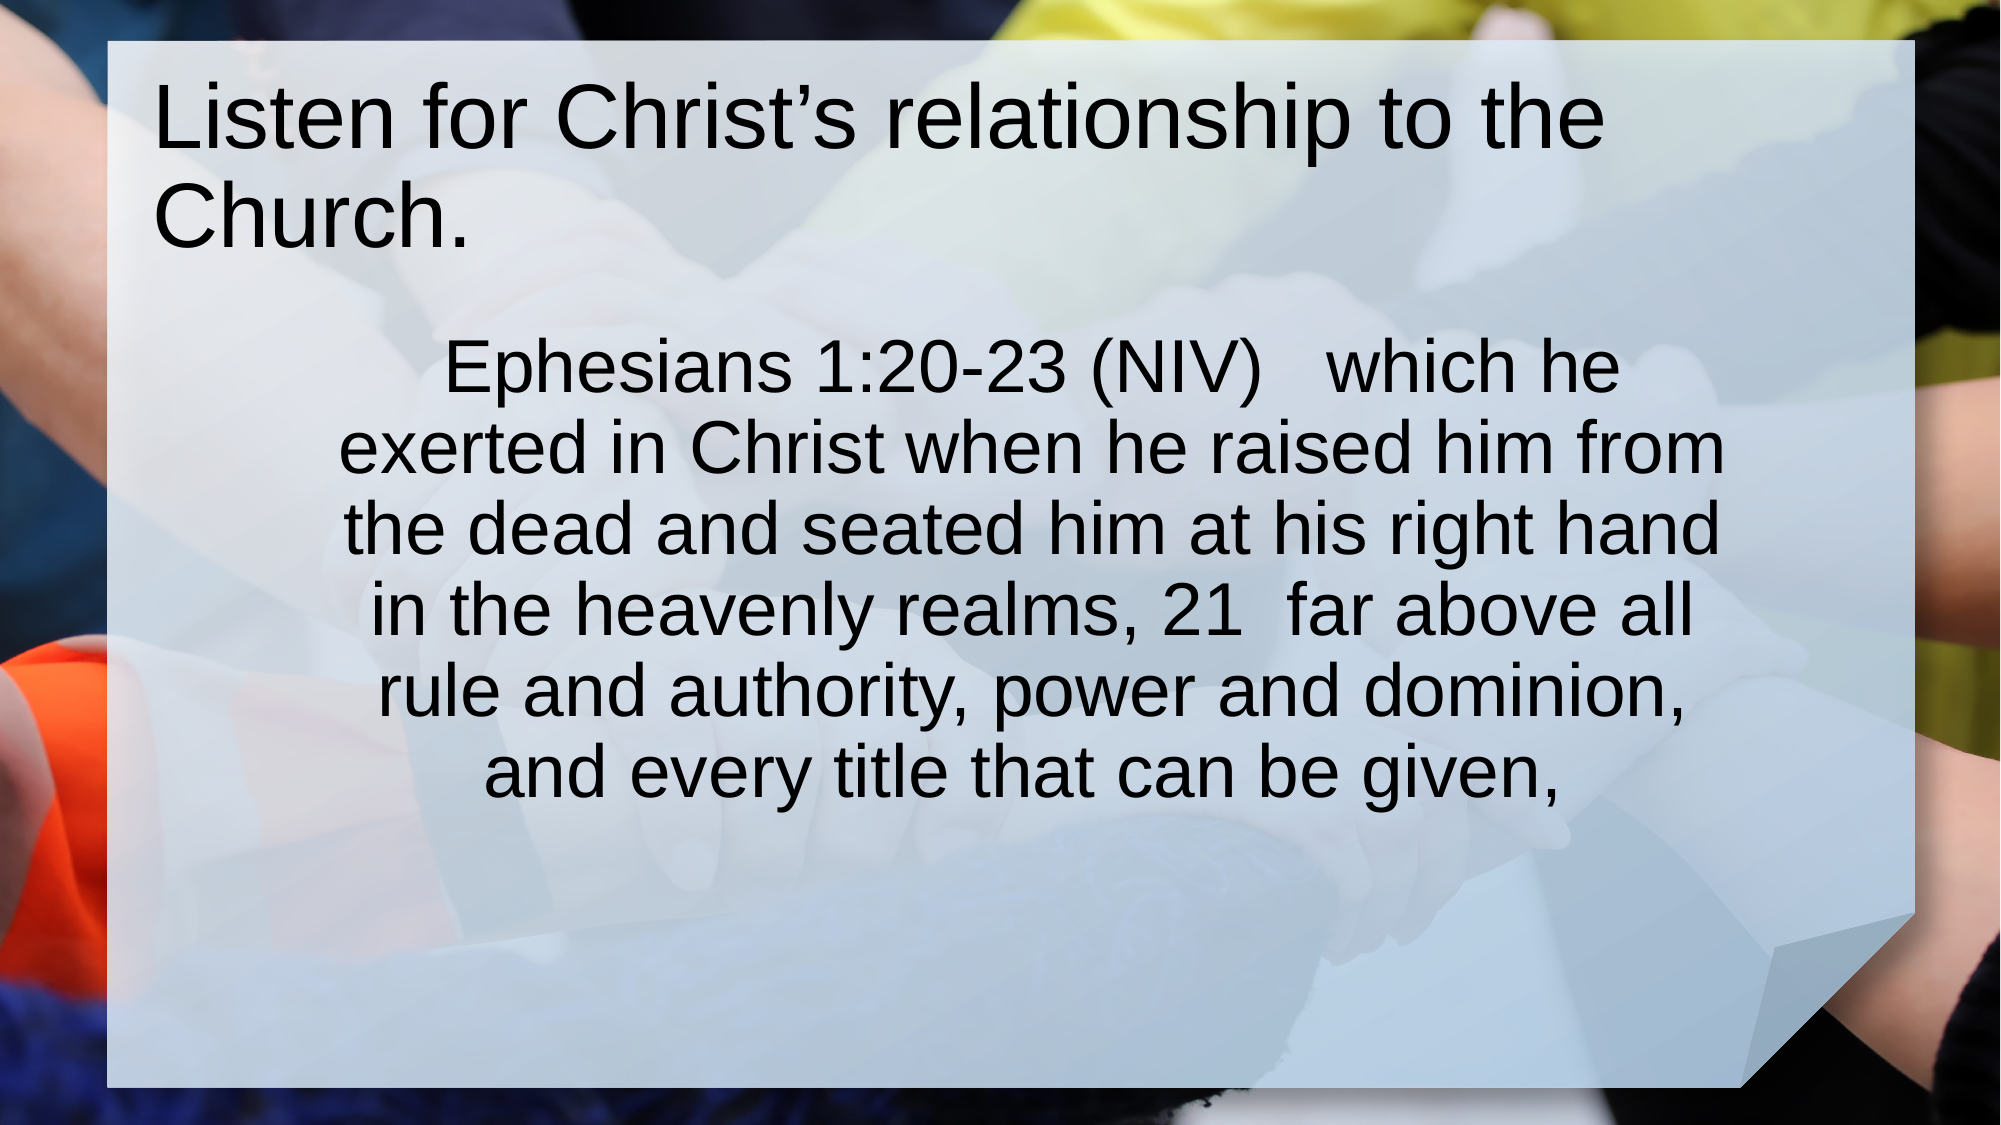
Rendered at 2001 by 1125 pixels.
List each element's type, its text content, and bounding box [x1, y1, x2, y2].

title Listen for Christ’s relationship to the Church. [137, 59, 1863, 278]
picture [0, 0, 2001, 1125]
list Ephesians 1:20-23 (NIV) which he exerted in Christ when he raised him from the dead and seated him at his right hand in the heavenly realms, 21 far above all rule and authority, power and dominion, and every title that can be given, [295, 320, 1771, 1035]
